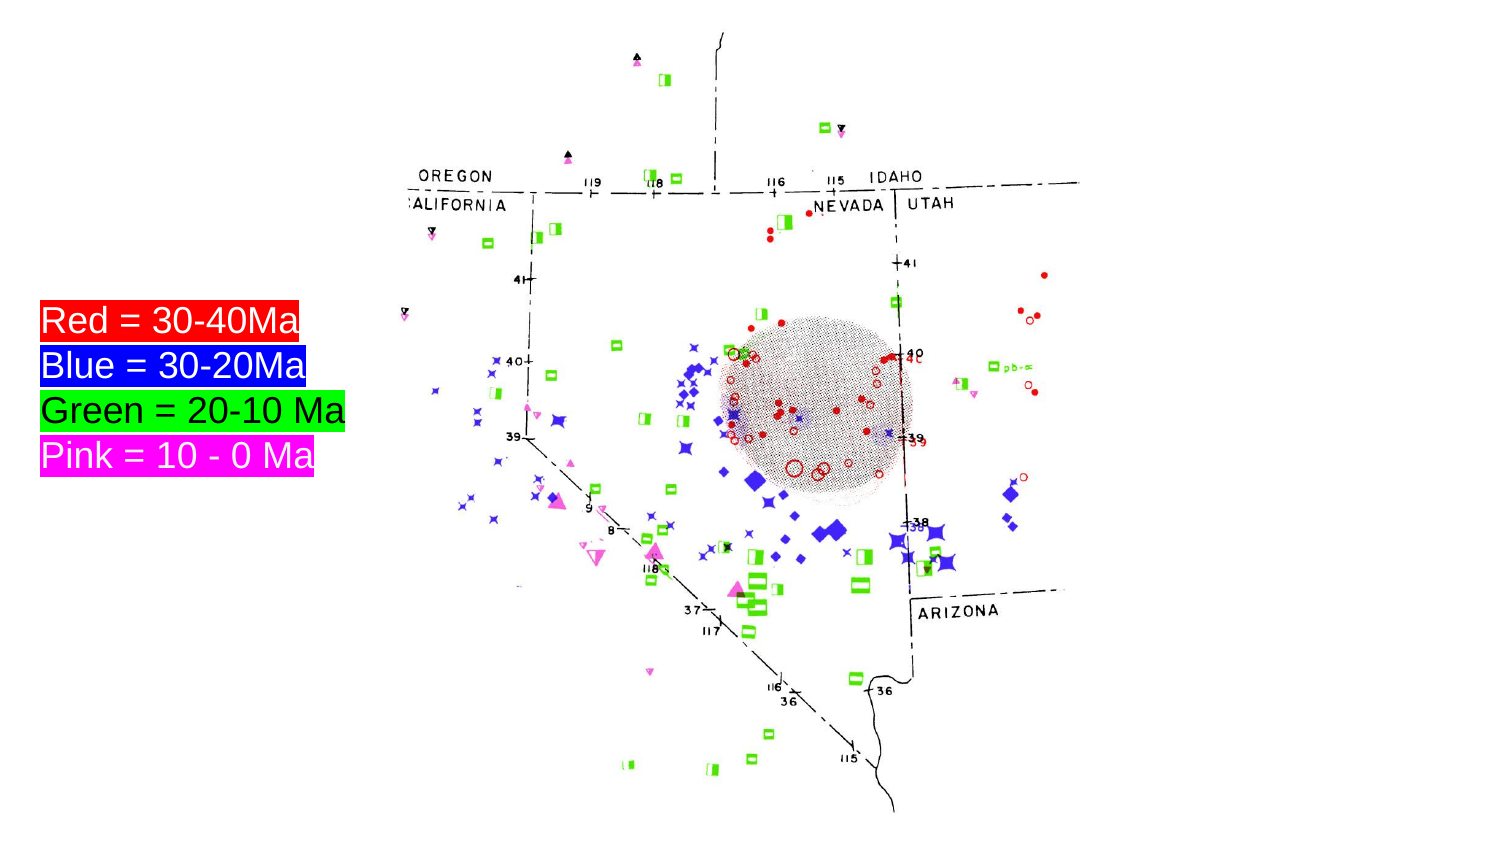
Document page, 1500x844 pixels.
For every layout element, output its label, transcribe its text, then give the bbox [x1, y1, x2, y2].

text_box Red = 30-40Ma Blue = 30-20Ma Green = 20-10 Ma Pink = 10 - 0 Ma [25, 281, 373, 674]
picture [378, 0, 1122, 844]
